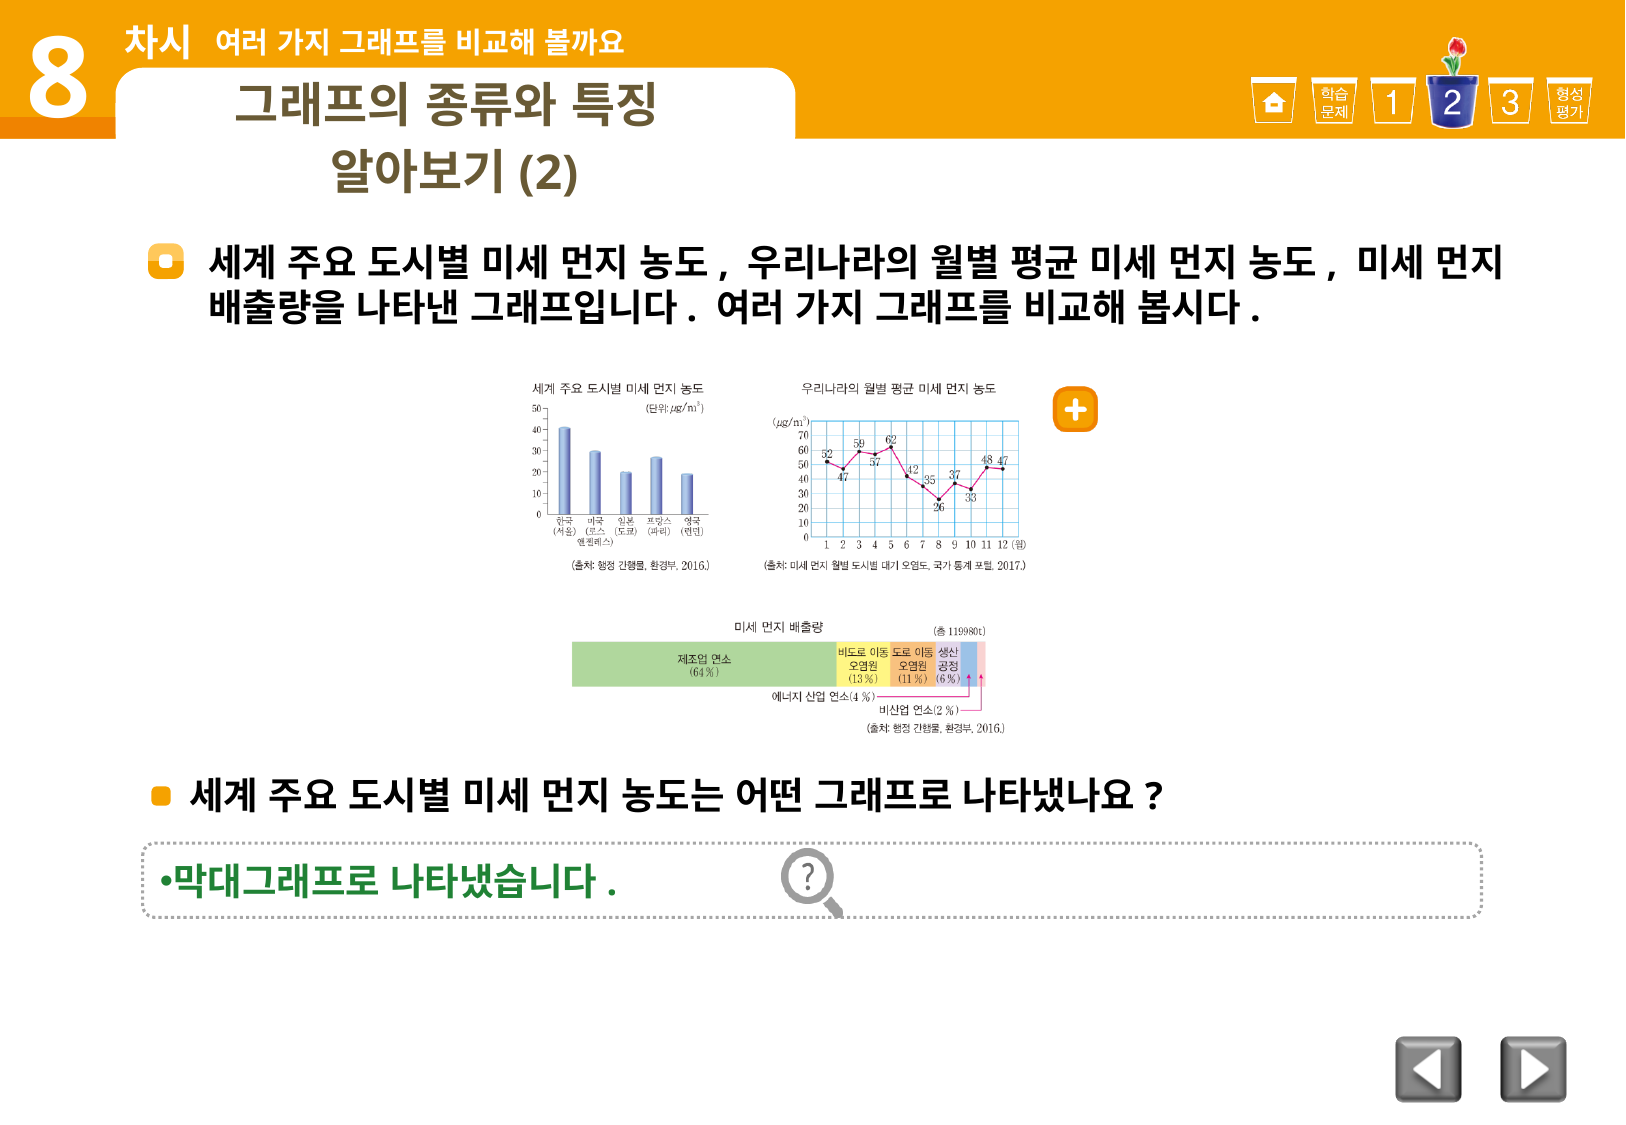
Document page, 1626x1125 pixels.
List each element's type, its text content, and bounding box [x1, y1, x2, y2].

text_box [147, 231, 1535, 392]
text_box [142, 764, 1482, 918]
text_box 그래프의 종류와 특징 알아보기(2) [113, 67, 795, 207]
picture [780, 848, 844, 918]
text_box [1246, 23, 1615, 150]
picture [1499, 1034, 1569, 1105]
picture [1392, 1034, 1463, 1105]
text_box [496, 363, 1099, 743]
